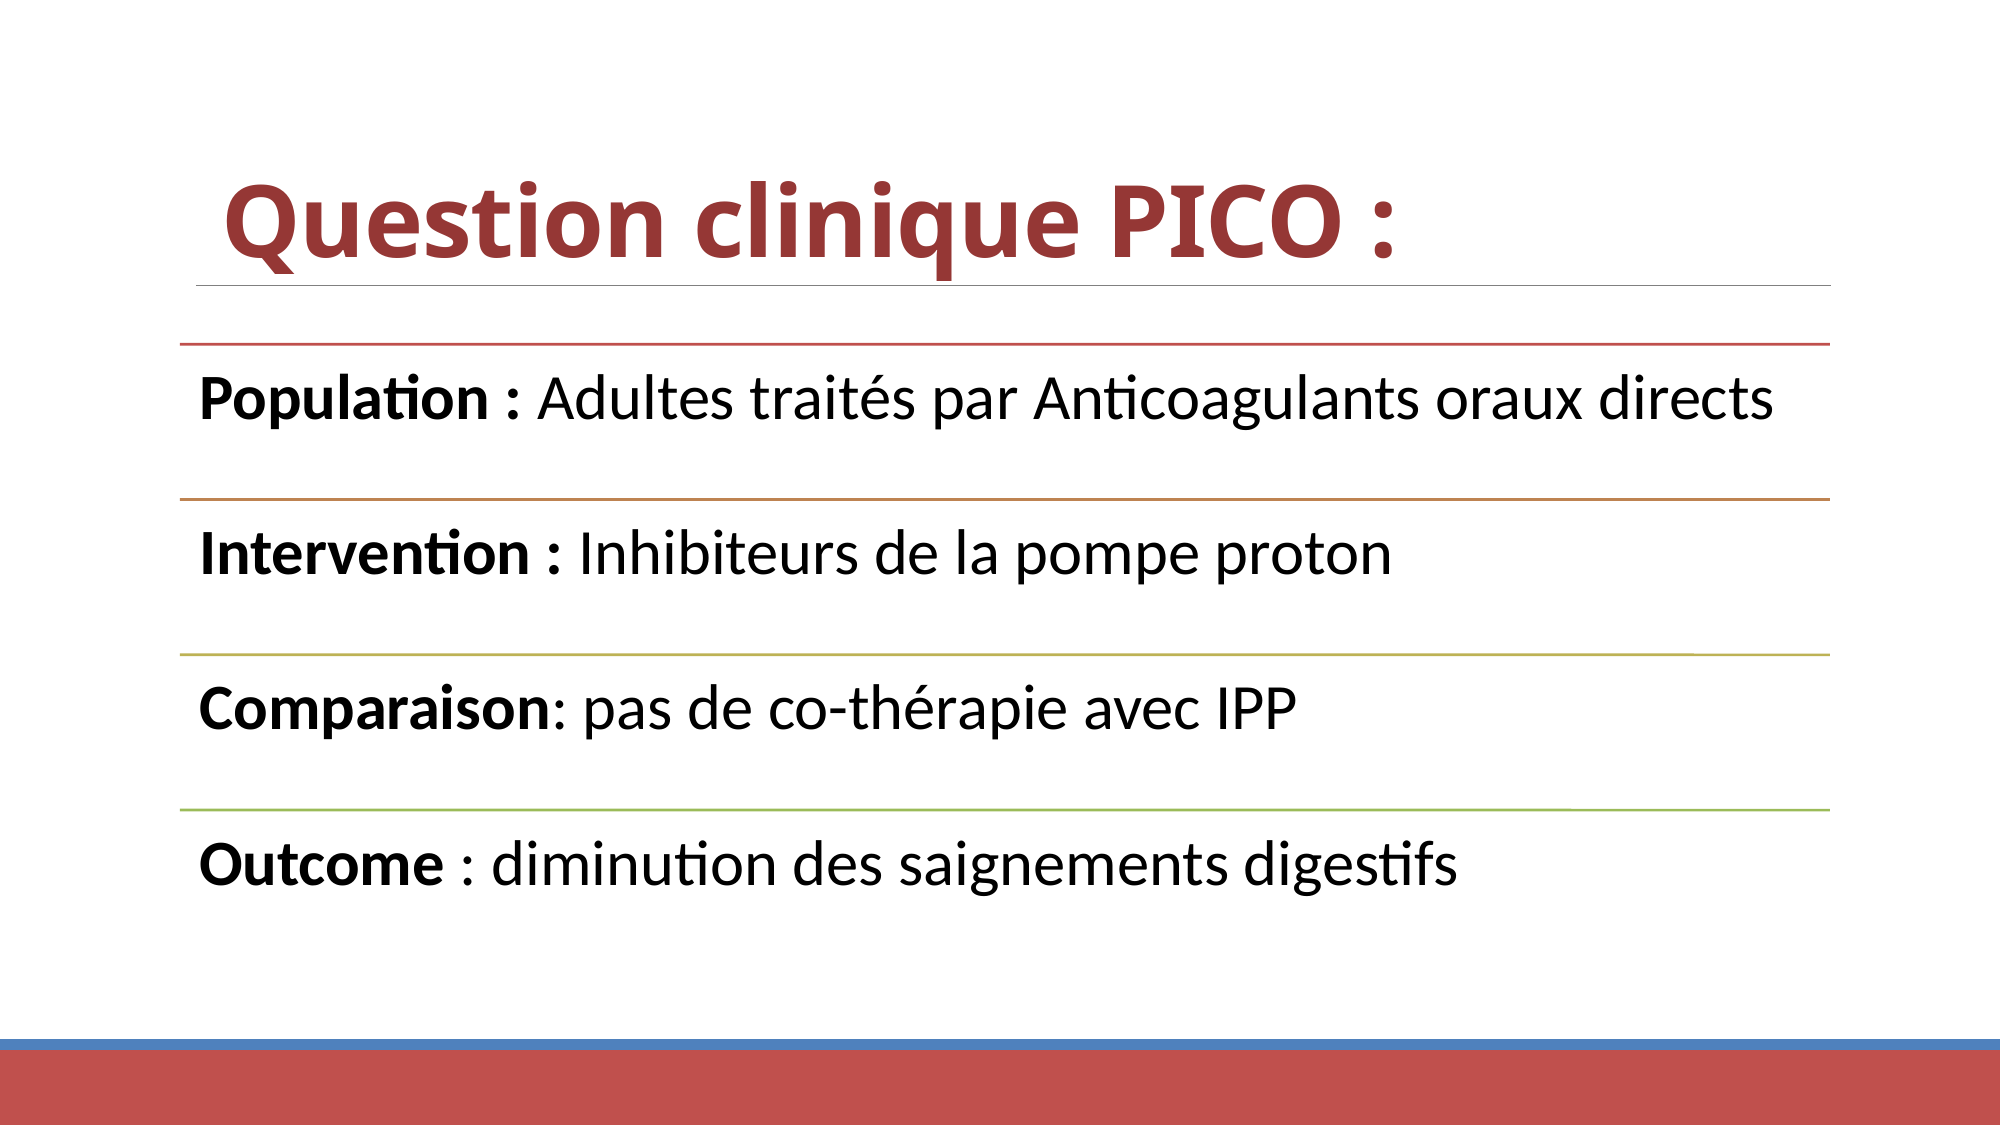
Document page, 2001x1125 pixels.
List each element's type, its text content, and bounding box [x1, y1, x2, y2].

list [179, 343, 1831, 966]
title Question clinique PICO : [180, 47, 1830, 285]
